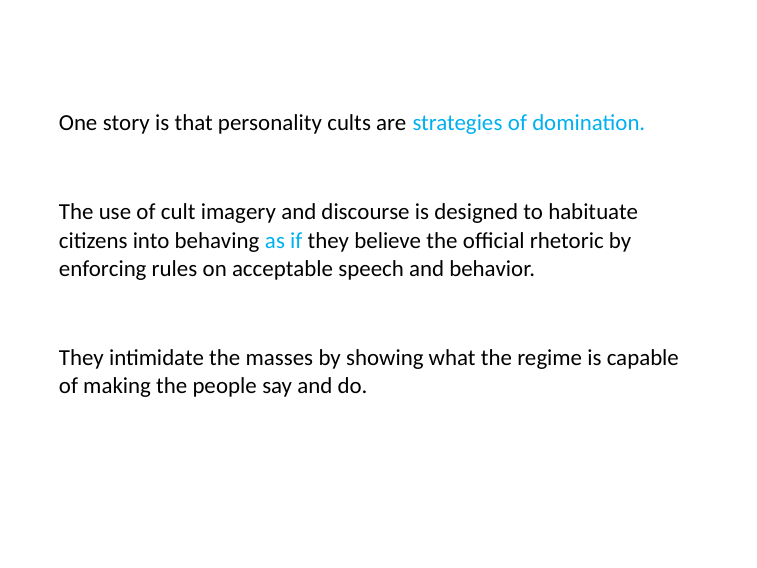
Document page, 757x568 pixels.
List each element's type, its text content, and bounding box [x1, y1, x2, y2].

text_box One story is that personality cults are strategies of domination. The use of cult imagery and discourse is designed to habituate citizens into behaving as if they believe the official rhetoric by enforcing rules on acceptable speech and behavior. They intimidate the masses by showing what the regime is capable of making the people say and do. [56, 105, 697, 398]
